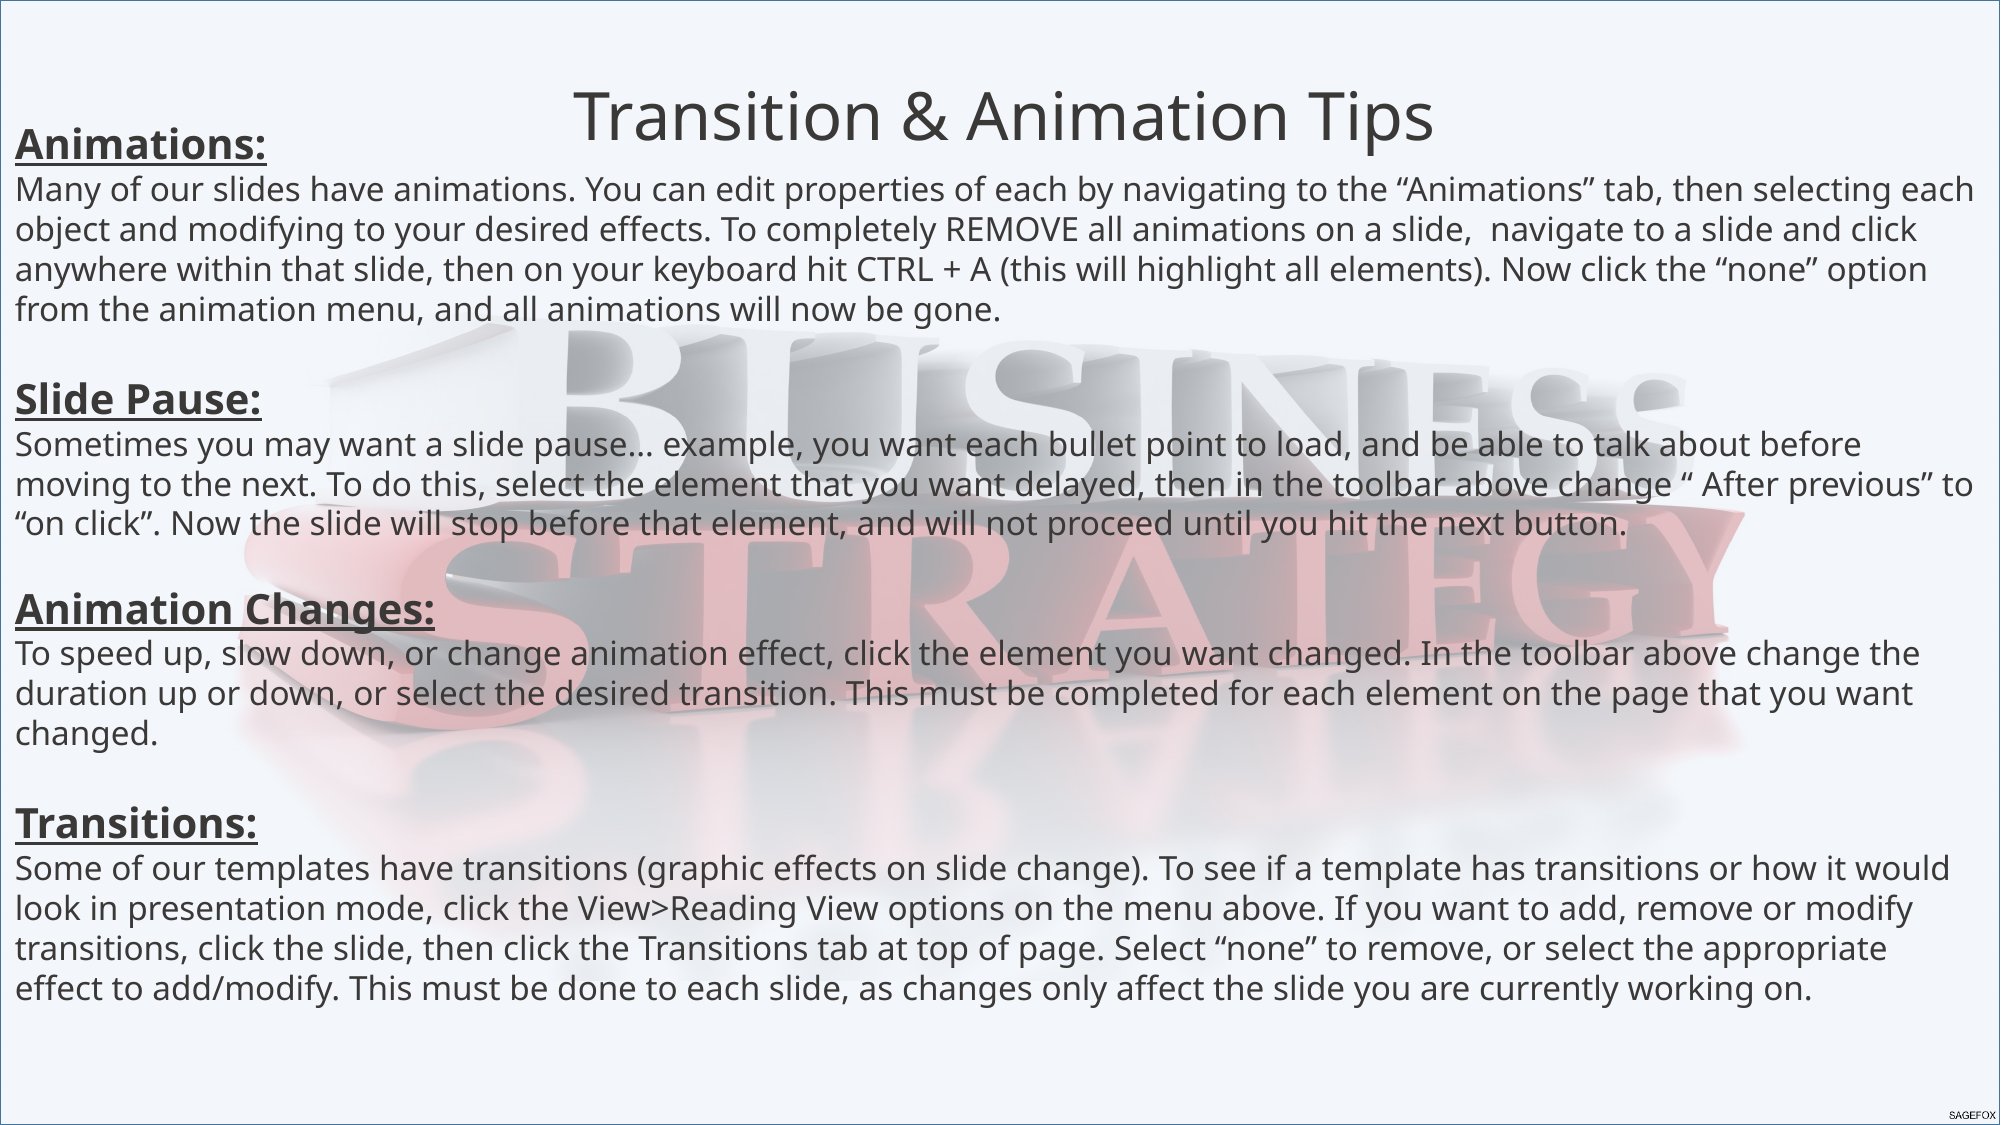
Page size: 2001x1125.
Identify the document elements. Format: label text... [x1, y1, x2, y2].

text_box Animations: Many of our slides have animations. You can edit properties of each by navigating to the “Animations” tab, then selecting each object and modifying to your desired effects. To completely REMOVE all animations on a slide, navigate to a slide and click anywhere within that slide, then on your keyboard hit CTRL + A (this will highlight all elements). Now click the “none” option from the animation menu, and all animations will now be gone. Slide Pause: Sometimes you may want a slide pause… example, you want each bullet point to load, and be able to talk about before moving to the next. To do this, select the element that you want delayed, then in the toolbar above change “ After previous” to “on click”. Now the slide will stop before that element, and will not proceed until you hit the next button. Animation Changes: To speed up, slow down, or change animation effect, click the element you want changed. In the toolbar above change the duration up or down, or select the desired transition. This must be completed for each element on the page that you want changed. Transitions: Some of our templates have transitions (graphic effects on slide change). To see if a template has transitions or how it would look in presentation mode, click the View>Reading View options on the menu above. If you want to add, remove or modify transitions, click the slide, then click the Transitions tab at top of page. Select “none” to remove, or select the appropriate effect to add/modify. This must be done to each slide, as changes only affect the slide you are currently working on. [0, 0, 2000, 1125]
title Transition & Animation Tips [477, 59, 1532, 177]
